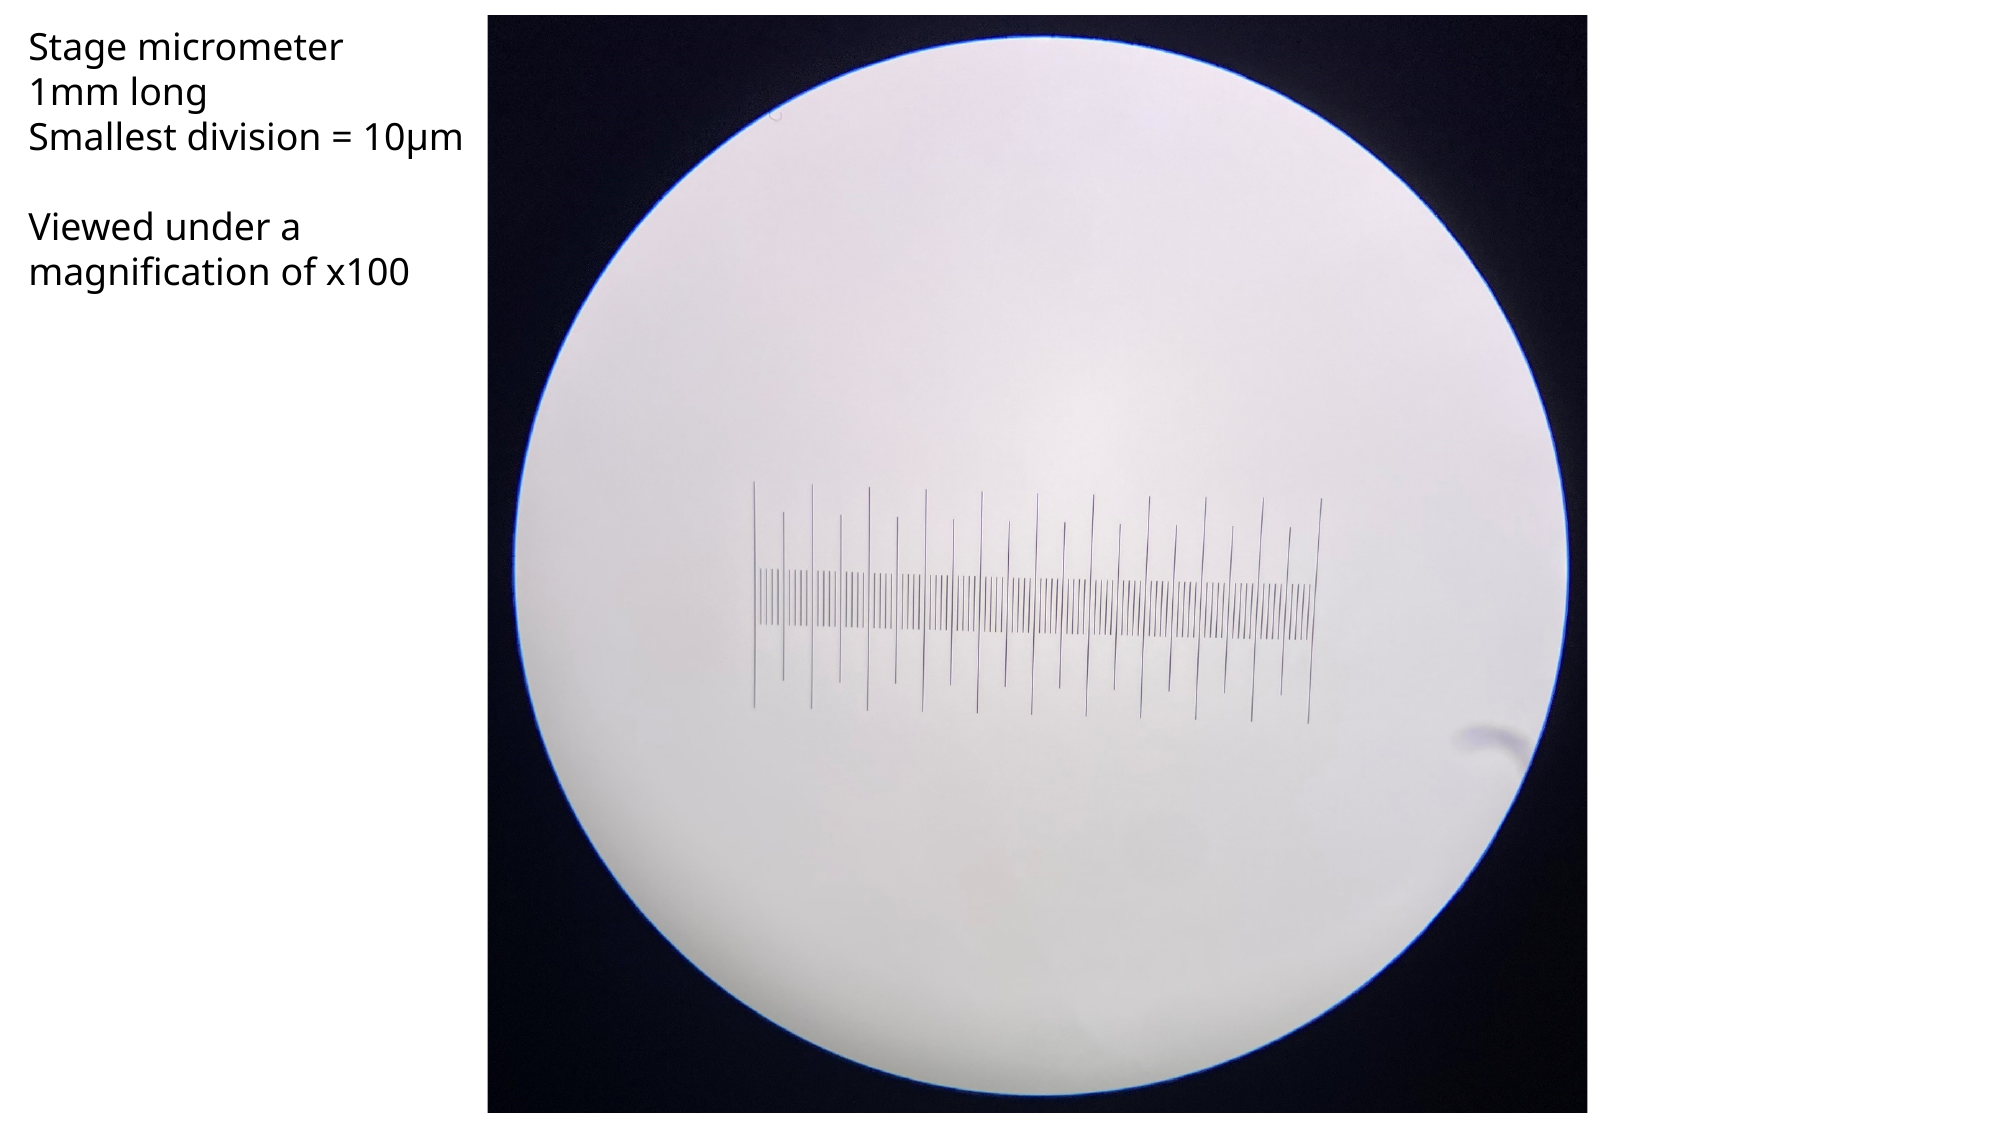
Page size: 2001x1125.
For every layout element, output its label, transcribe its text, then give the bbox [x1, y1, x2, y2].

text_box Stage micrometer 1mm long Smallest division = 10µm Viewed under a magnification of x100 [13, 15, 480, 301]
picture [486, 15, 1588, 1113]
